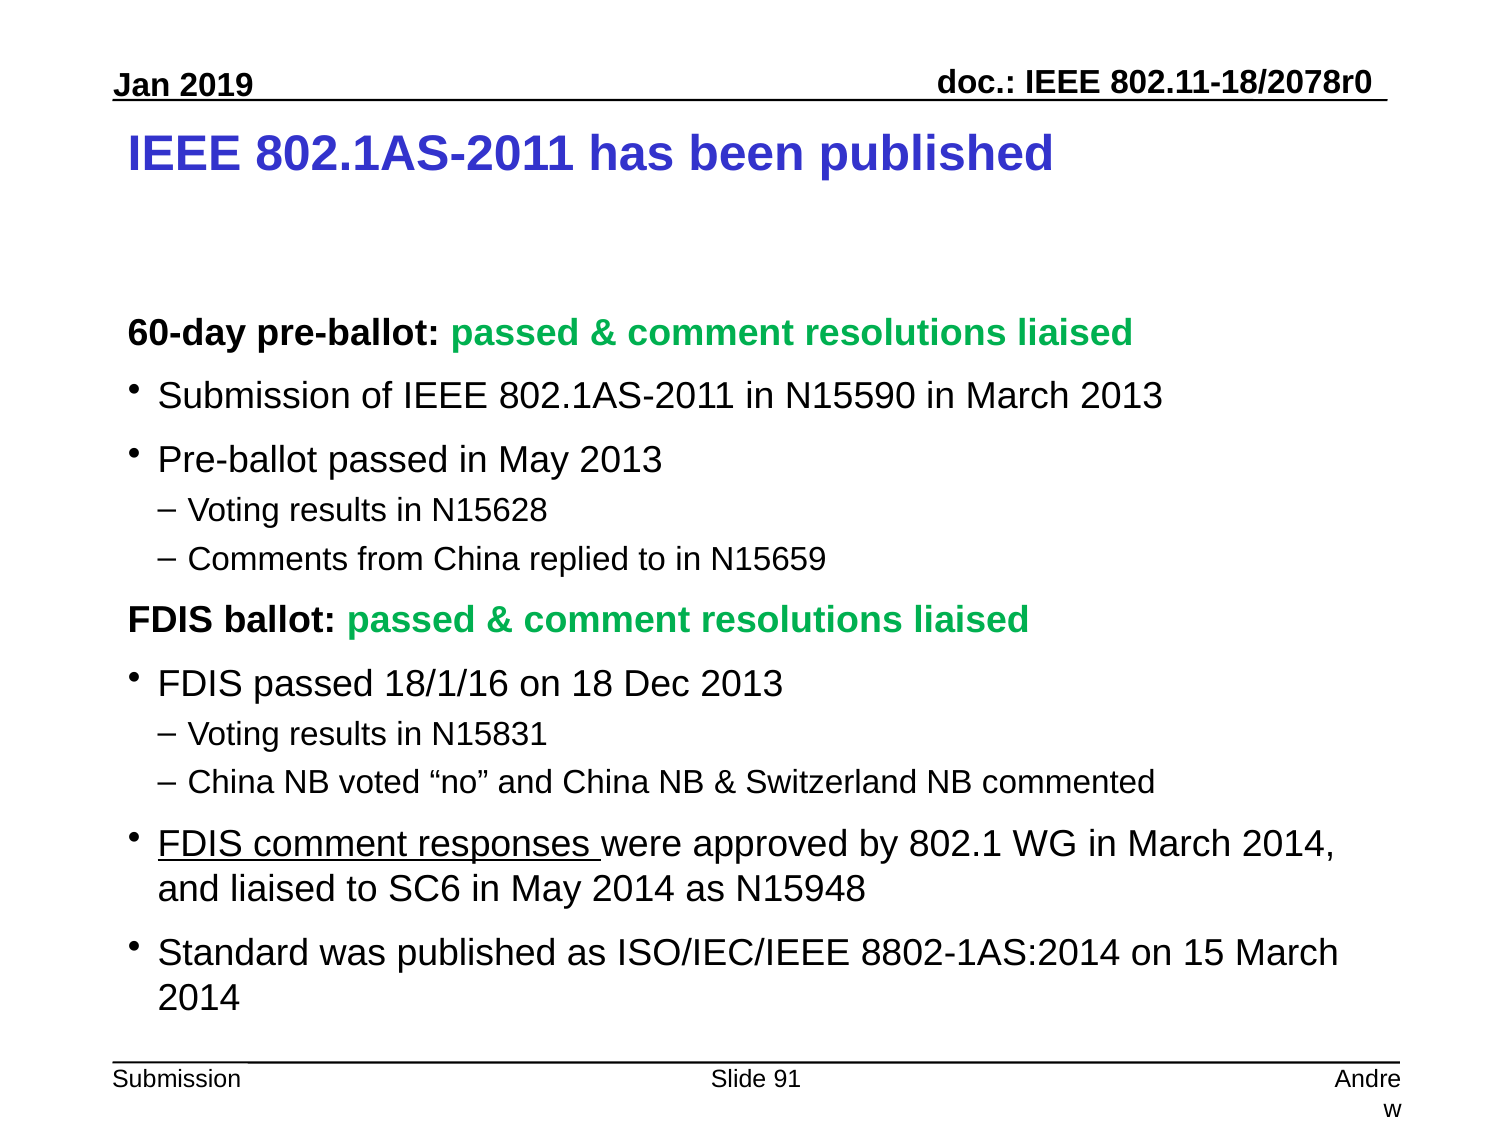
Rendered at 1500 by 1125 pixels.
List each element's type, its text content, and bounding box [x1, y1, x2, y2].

list 60-day pre-ballot: passed & comment resolutions liaised Submission of IEEE 802.1AS-2011 in N15590 in March 2013 Pre-ballot passed in May 2013 Voting results in N15628 Comments from China replied to in N15659 FDIS ballot: passed & comment resolutions liaised FDIS passed 18/1/16 on 18 Dec 2013 Voting results in N15831 China NB voted “no” and China NB & Switzerland NB commented FDIS comment responses were approved by 802.1 WG in March 2014, and liaised to SC6 in May 2014 as N15948 Standard was published as ISO/IEC/IEEE 8802-1AS:2014 on 15 March 2014 [112, 299, 1388, 975]
footer Andrew Myles, Cisco [1320, 1061, 1402, 1093]
title IEEE 802.1AS-2011 has been published [112, 112, 1388, 288]
slide_number Slide 91 [709, 1061, 803, 1093]
